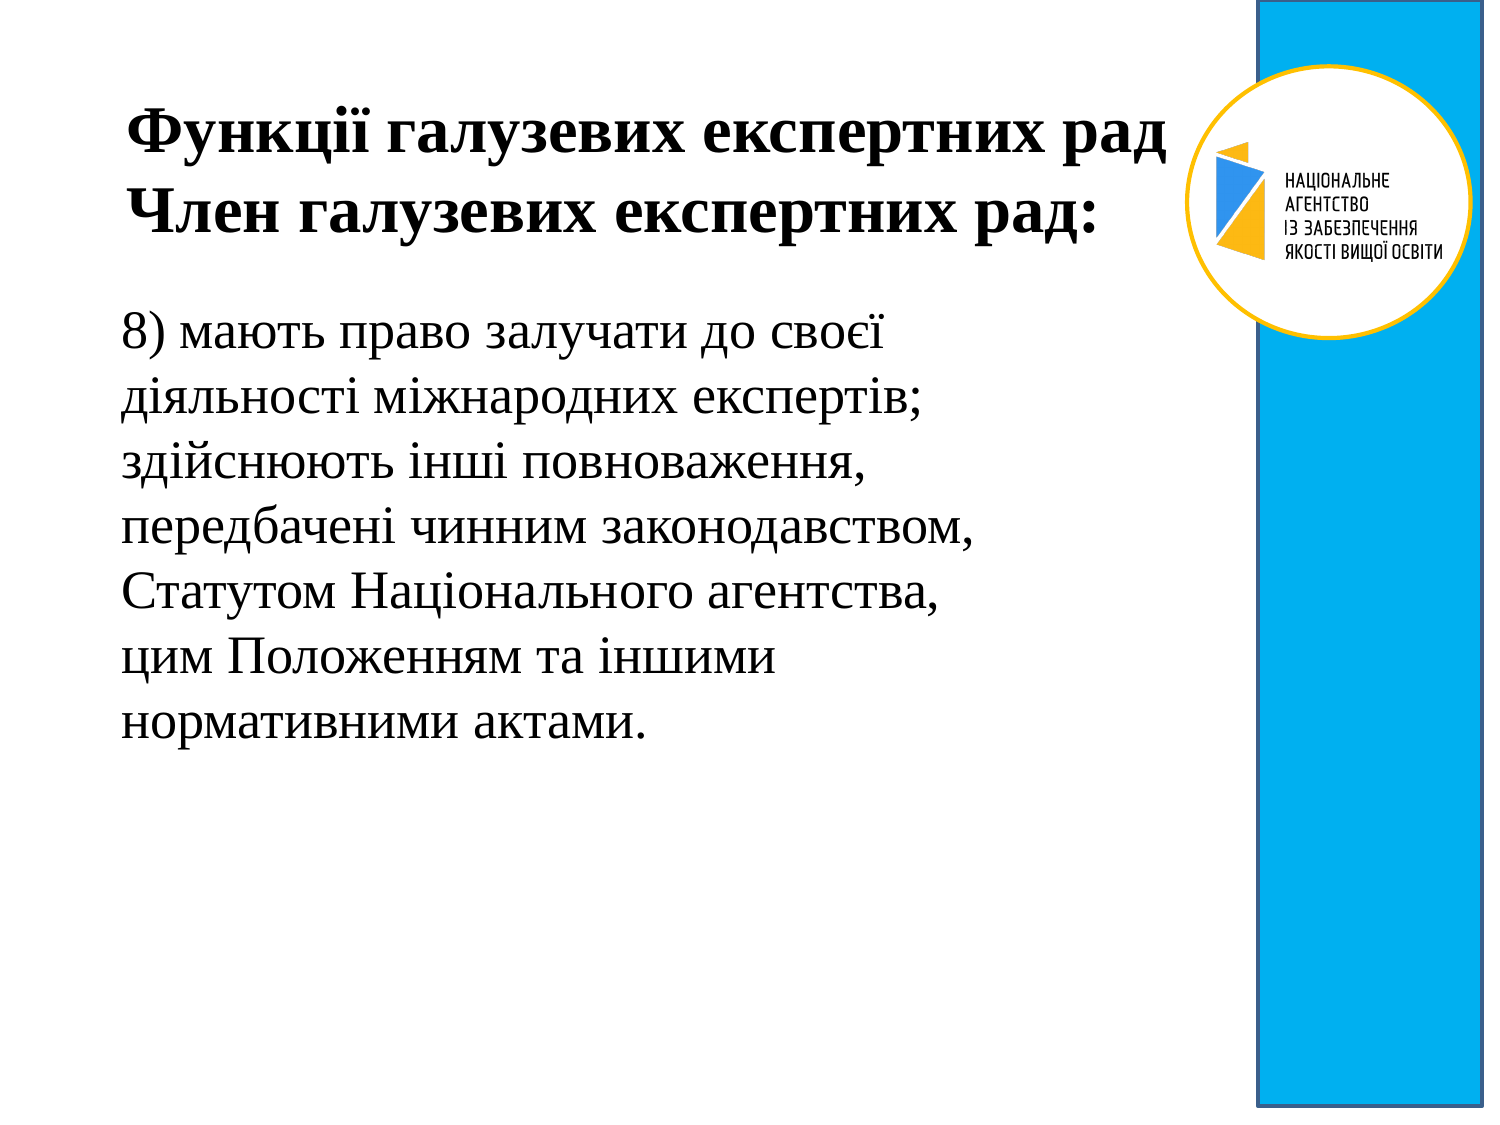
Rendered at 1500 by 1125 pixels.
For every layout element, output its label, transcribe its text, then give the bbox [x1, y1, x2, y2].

text_box Функції галузевих експертних рад Член галузевих експертних рад: [112, 78, 1294, 253]
text_box [1256, 0, 1484, 1108]
text_box [1195, 64, 1473, 341]
picture [1215, 142, 1442, 263]
text_box 8) мають право залучати до своєї діяльності міжнародних експертів; здійснюють інші повноваження, передбачені чинним законодавством, Статутом Національного агентства, цим Положенням та іншими нормативними актами. [106, 286, 1058, 757]
